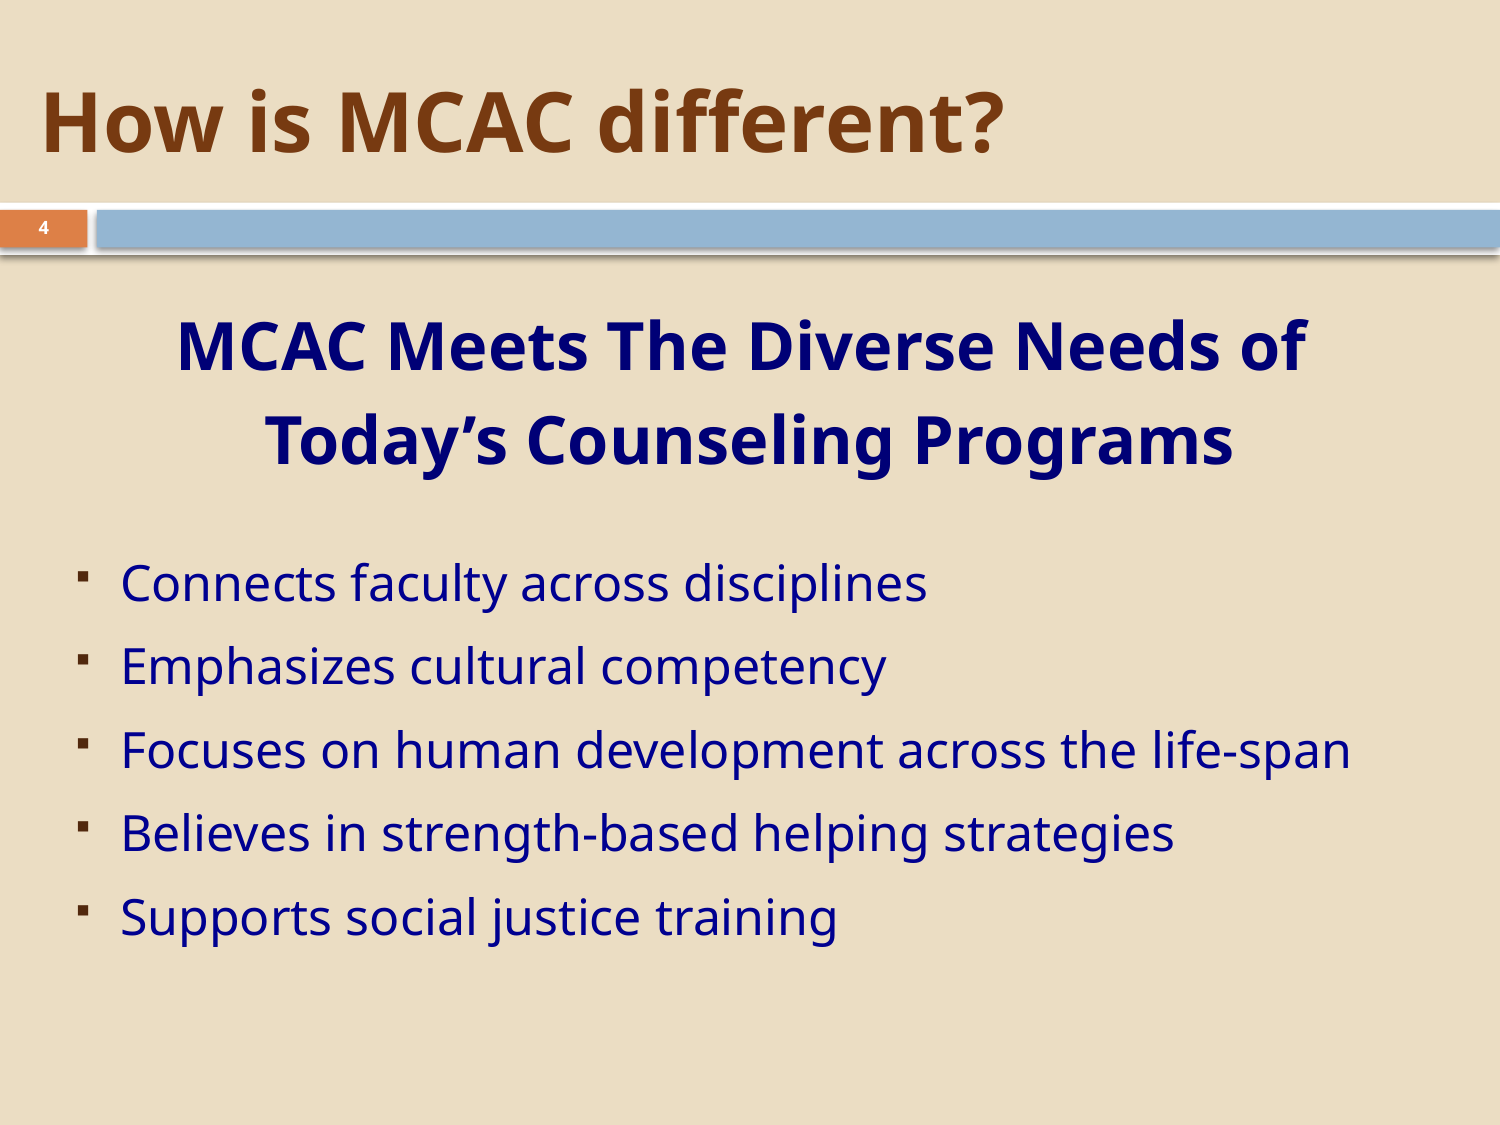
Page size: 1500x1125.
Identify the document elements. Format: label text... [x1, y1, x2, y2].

list MCAC Meets The Diverse Needs of Today’s Counseling Programs Connects faculty across disciplines Emphasizes cultural competency Focuses on human development across the life-span Believes in strength-based helping strategies Supports social justice training [0, 296, 1500, 1094]
title How is MCAC different? [24, 37, 1363, 200]
slide_number 4 [0, 208, 88, 249]
